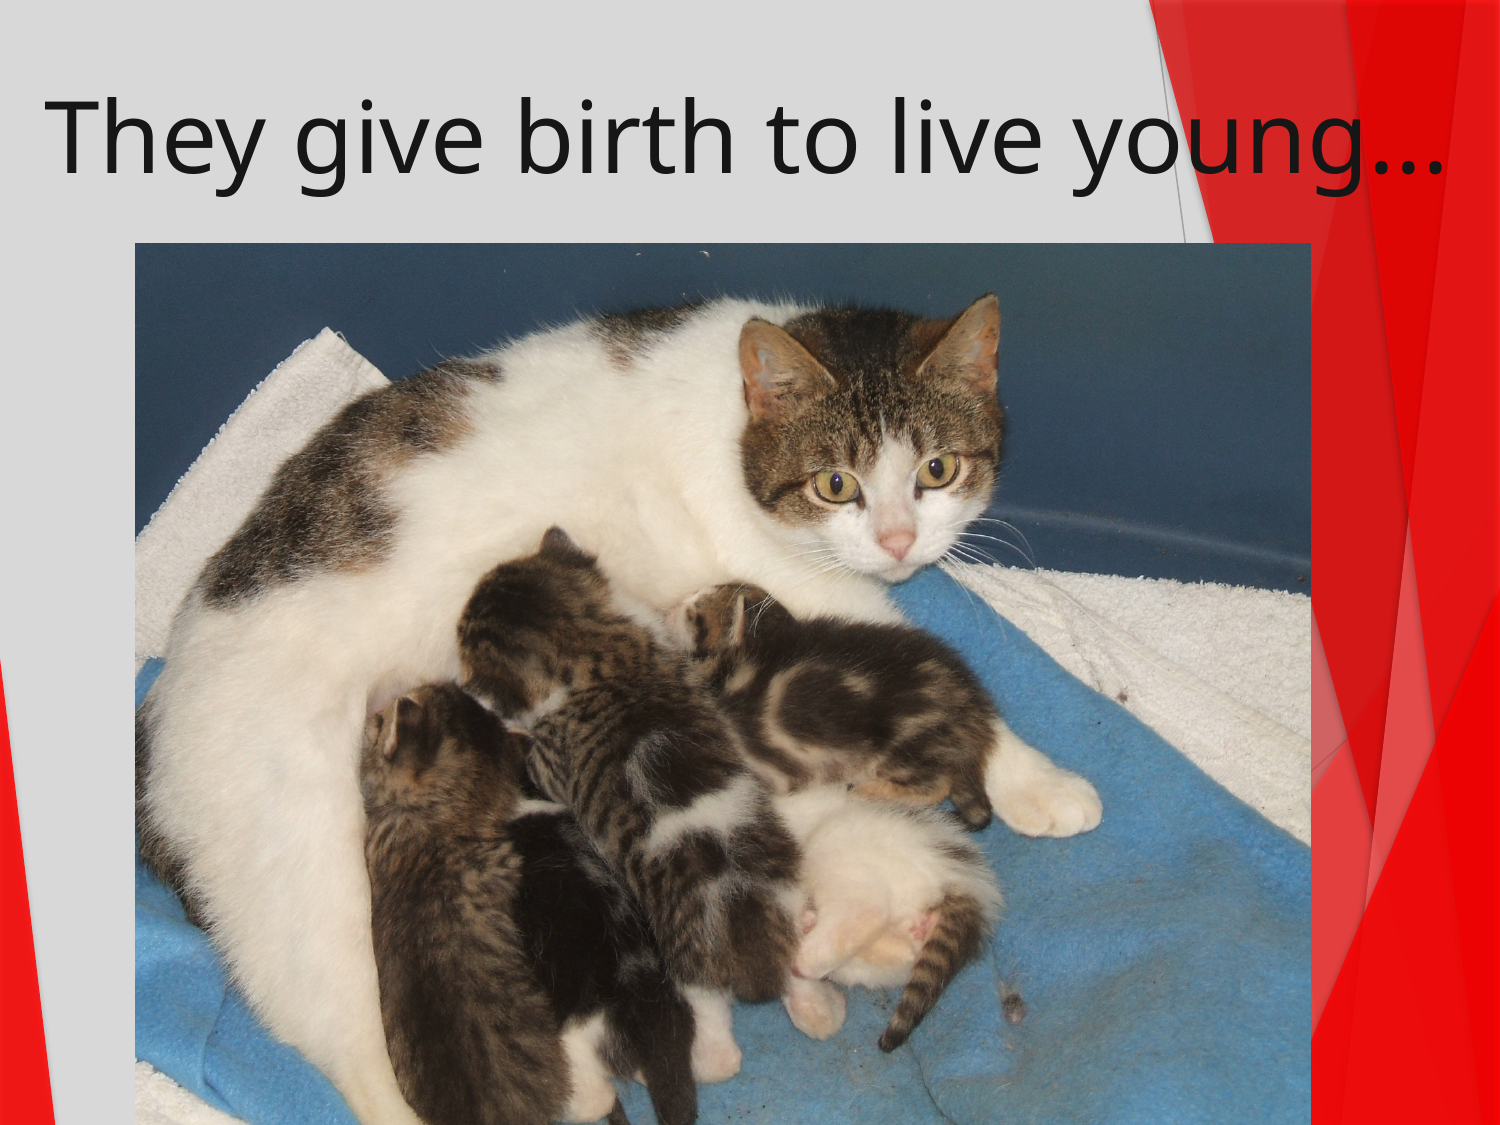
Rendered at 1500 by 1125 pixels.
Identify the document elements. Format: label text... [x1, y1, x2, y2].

text_box They give birth to live young... [29, 66, 1465, 202]
picture [135, 242, 1312, 1125]
